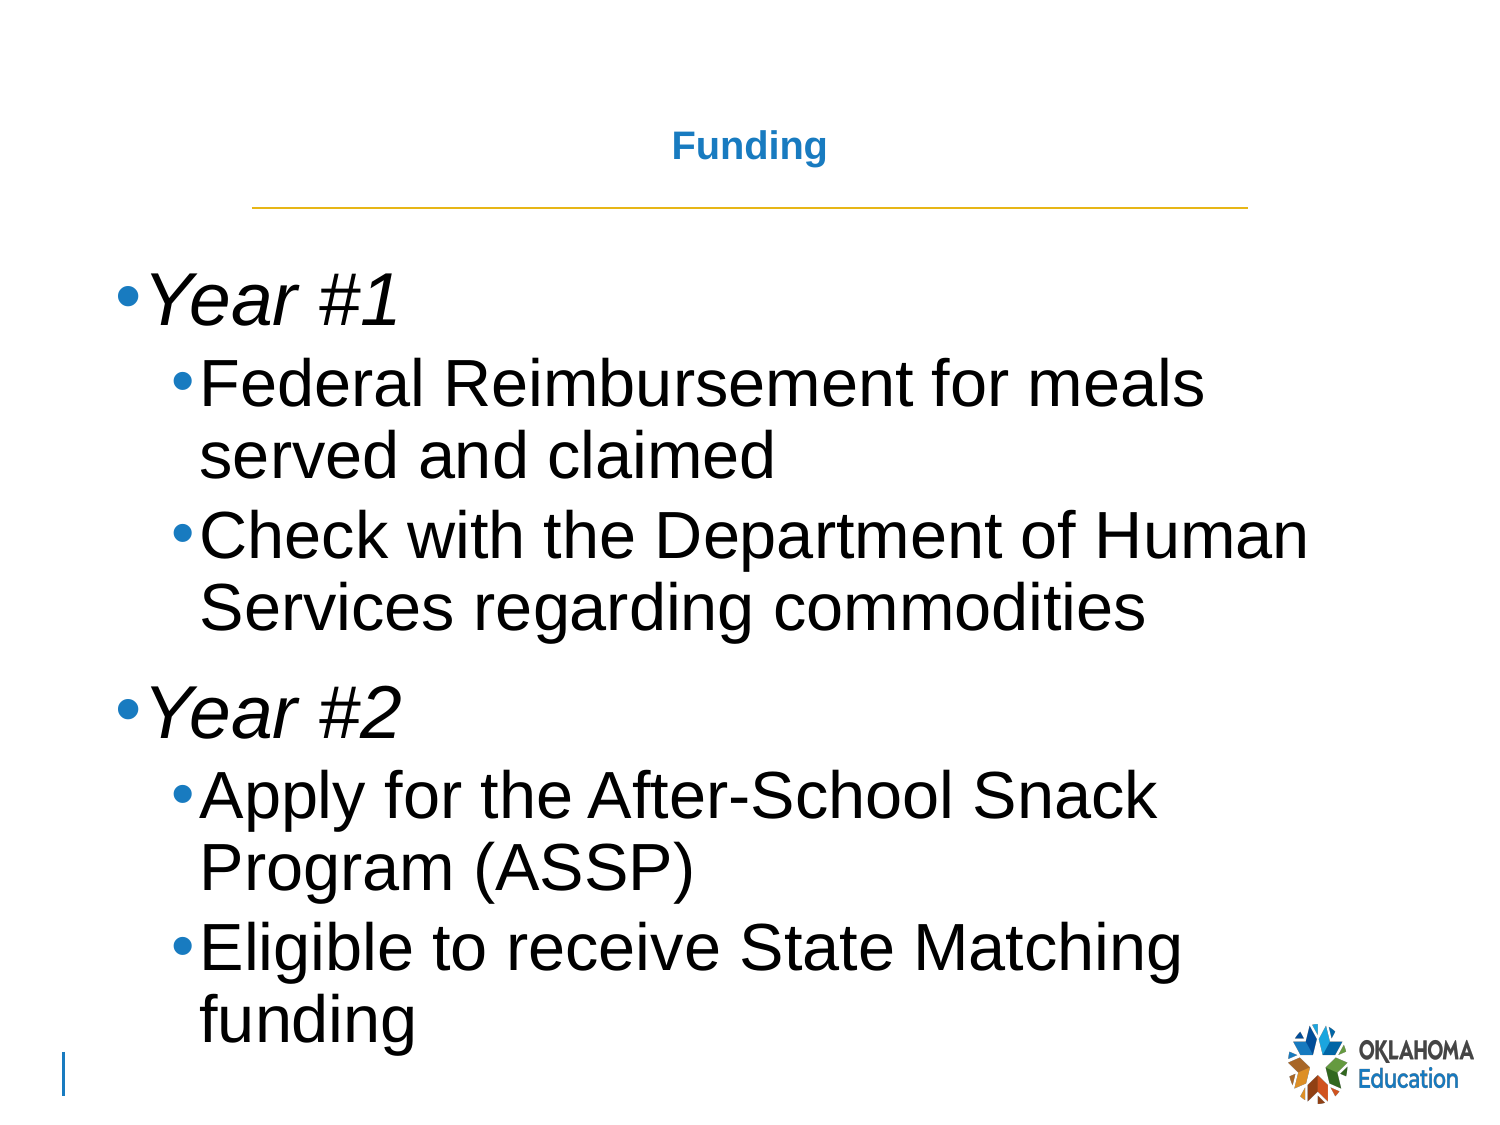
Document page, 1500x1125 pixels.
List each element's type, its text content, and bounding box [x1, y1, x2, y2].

picture [1288, 1024, 1474, 1104]
title Funding [36, 59, 1464, 244]
list Year #1 Federal Reimbursement for meals served and claimed Check with the Department of Human Services regarding commodities Year #2 Apply for the After-School Snack Program (ASSP) Eligible to receive State Matching funding [100, 243, 1400, 1088]
